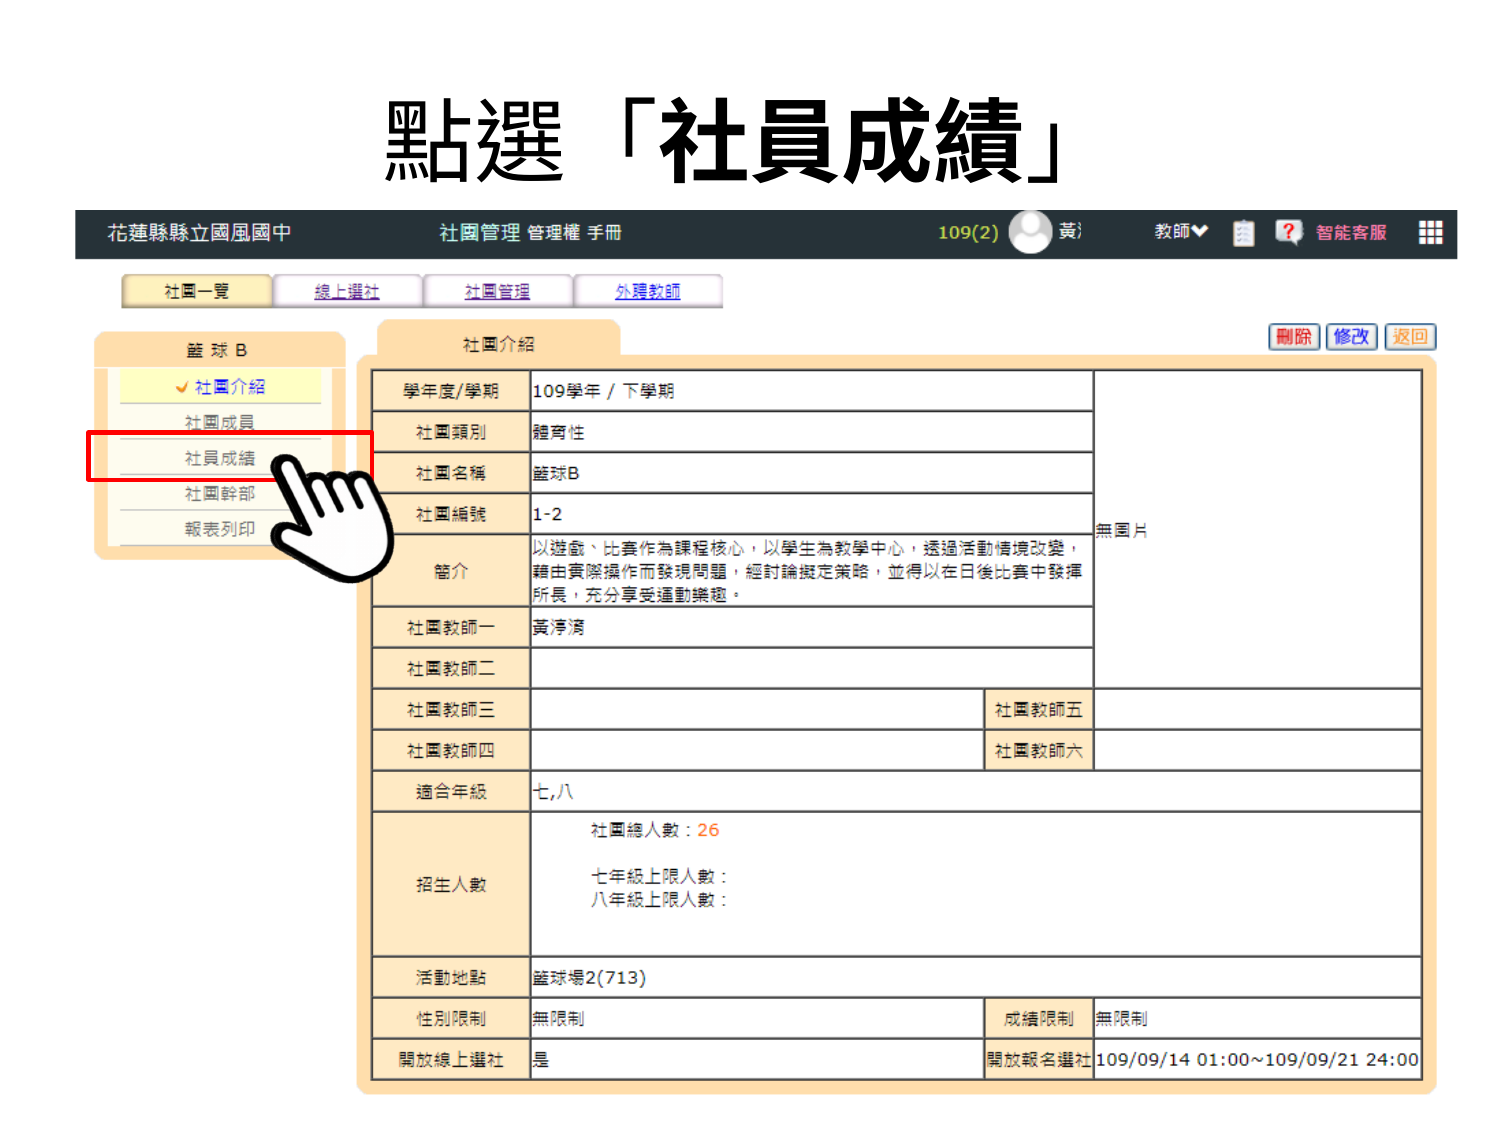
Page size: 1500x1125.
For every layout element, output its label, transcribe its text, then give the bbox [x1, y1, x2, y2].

title 點選「社員成績」 [75, 45, 1425, 209]
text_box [75, 209, 1458, 1119]
picture [255, 430, 400, 597]
